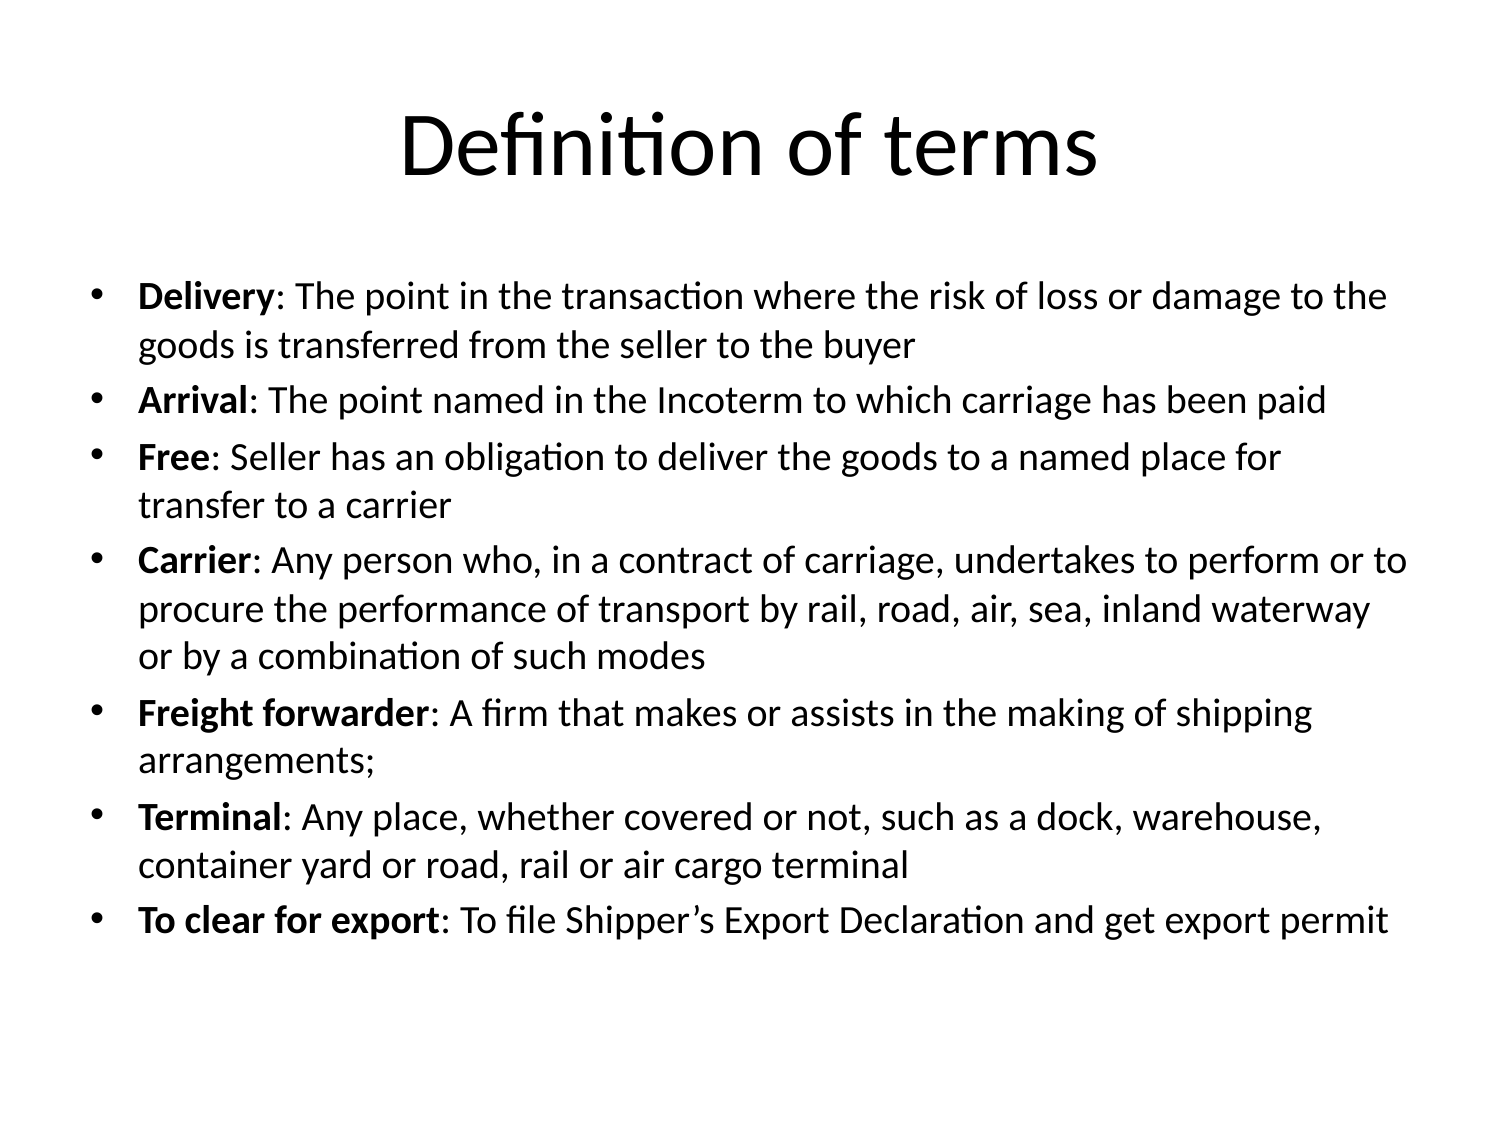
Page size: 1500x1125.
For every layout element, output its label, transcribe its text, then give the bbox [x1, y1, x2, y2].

list Delivery: The point in the transaction where the risk of loss or damage to the goods is transferred from the seller to the buyer Arrival: The point named in the Incoterm to which carriage has been paid Free: Seller has an obligation to deliver the goods to a named place for transfer to a carrier Carrier: Any person who, in a contract of carriage, undertakes to perform or to procure the performance of transport by rail, road, air, sea, inland waterway or by a combination of such modes Freight forwarder: A firm that makes or assists in the making of shipping arrangements; Terminal: Any place, whether covered or not, such as a dock, warehouse, container yard or road, rail or air cargo terminal To clear for export: To file Shipper’s Export Declaration and get export permit [75, 262, 1425, 1005]
title Definition of terms [75, 45, 1425, 233]
